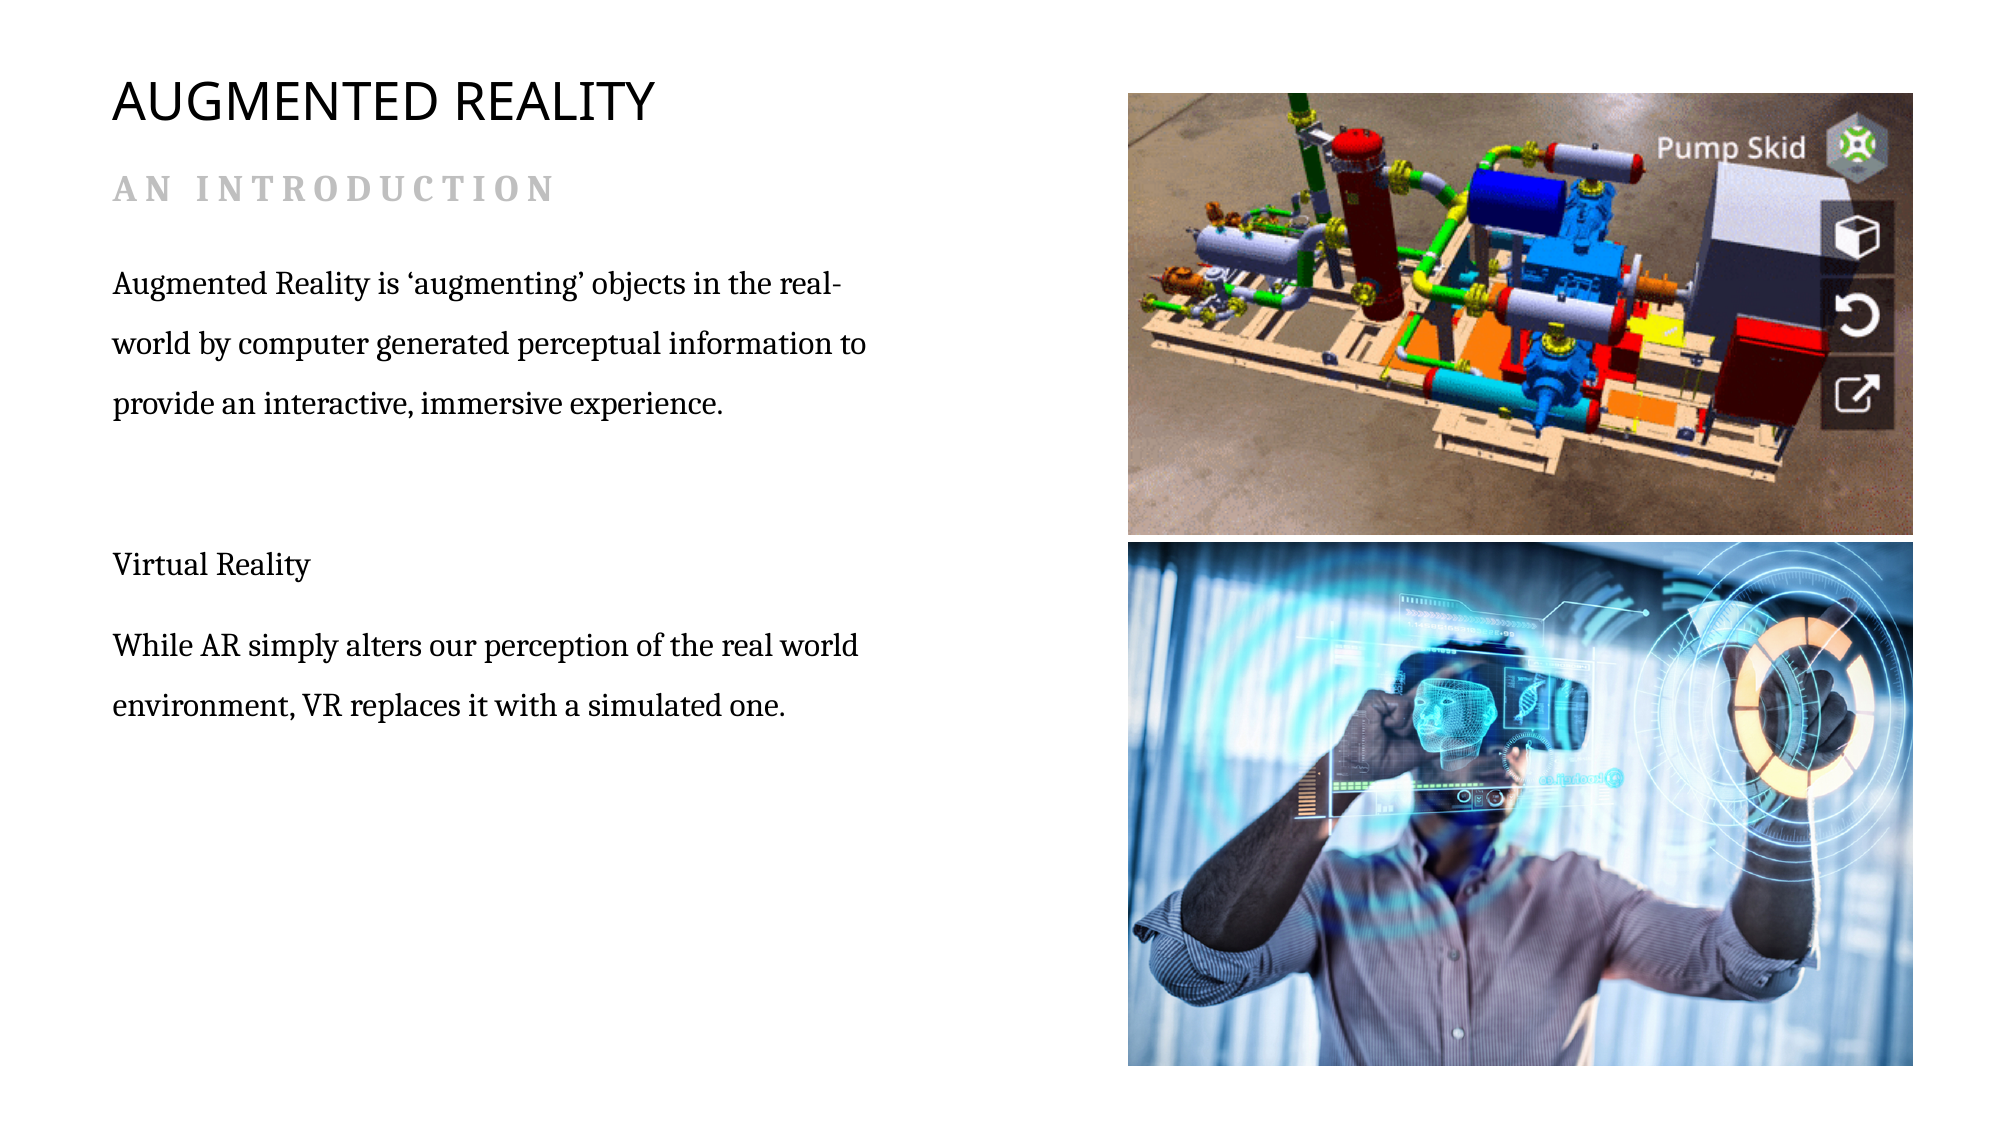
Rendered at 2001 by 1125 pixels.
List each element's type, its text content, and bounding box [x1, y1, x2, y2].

picture [1128, 542, 1913, 1066]
list An introduction [97, 157, 1128, 216]
list Augmented Reality is ‘augmenting’ objects in the real-world by computer generated perceptual information to provide an interactive, immersive experience. Virtual Reality While AR simply alters our perception of the real world environment, VR replaces it with a simulated one. [97, 234, 913, 1125]
title Augmented Reality [97, 59, 1903, 139]
picture [1128, 93, 1913, 535]
